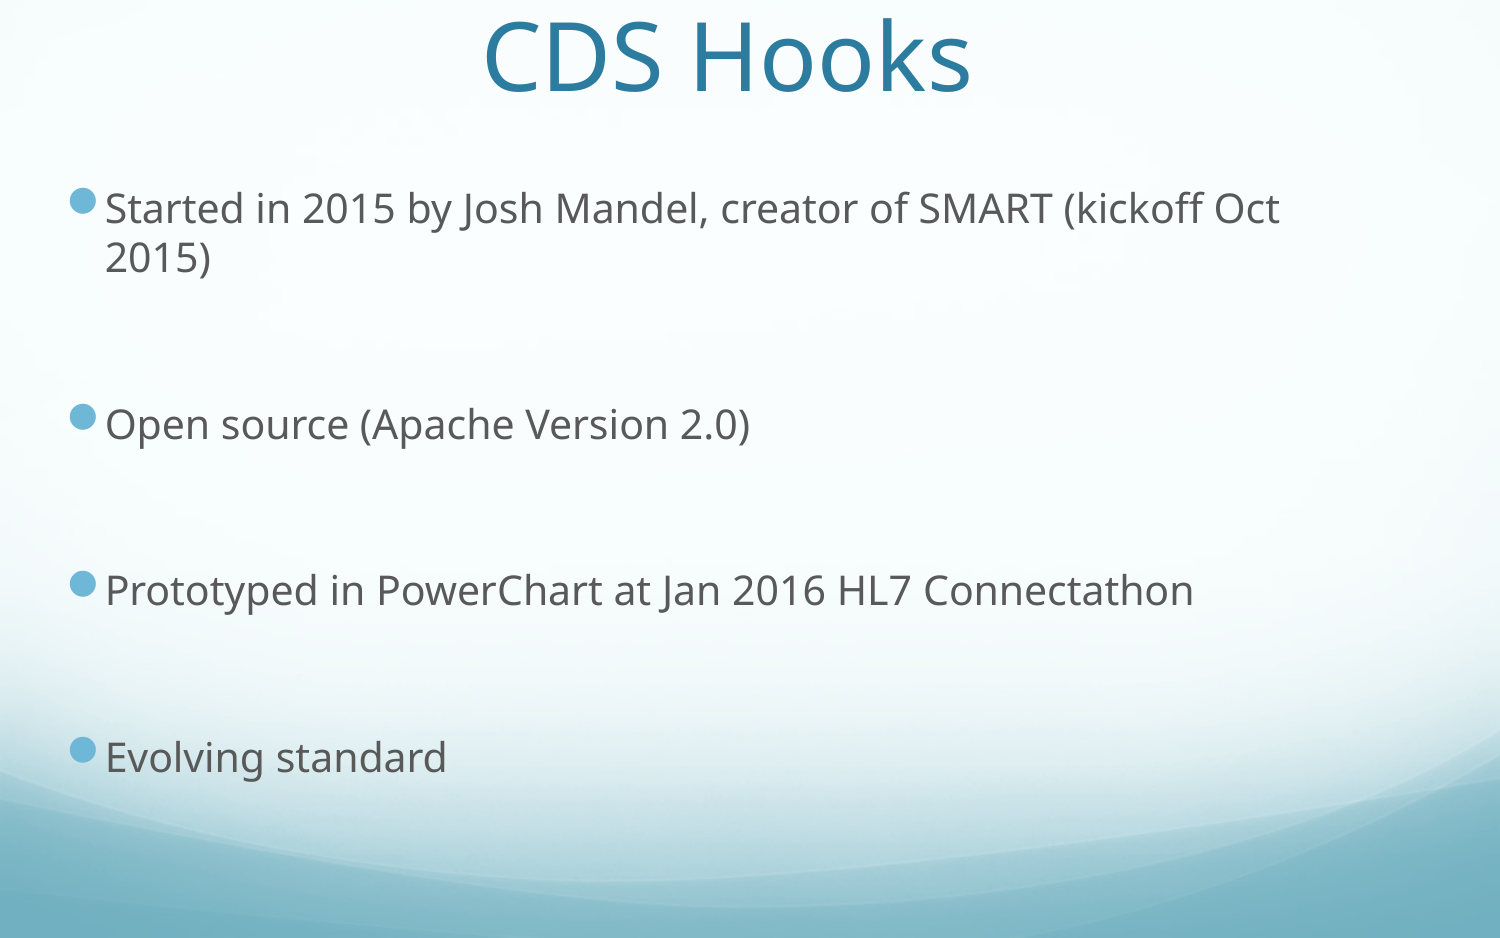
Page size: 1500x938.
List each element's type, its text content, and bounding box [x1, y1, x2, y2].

title CDS Hooks [51, 0, 1403, 118]
list Started in 2015 by Josh Mandel, creator of SMART (kickoff Oct 2015) Open source (Apache Version 2.0) Prototyped in PowerChart at Jan 2016 HL7 Connectathon Evolving standard [51, 174, 1345, 795]
